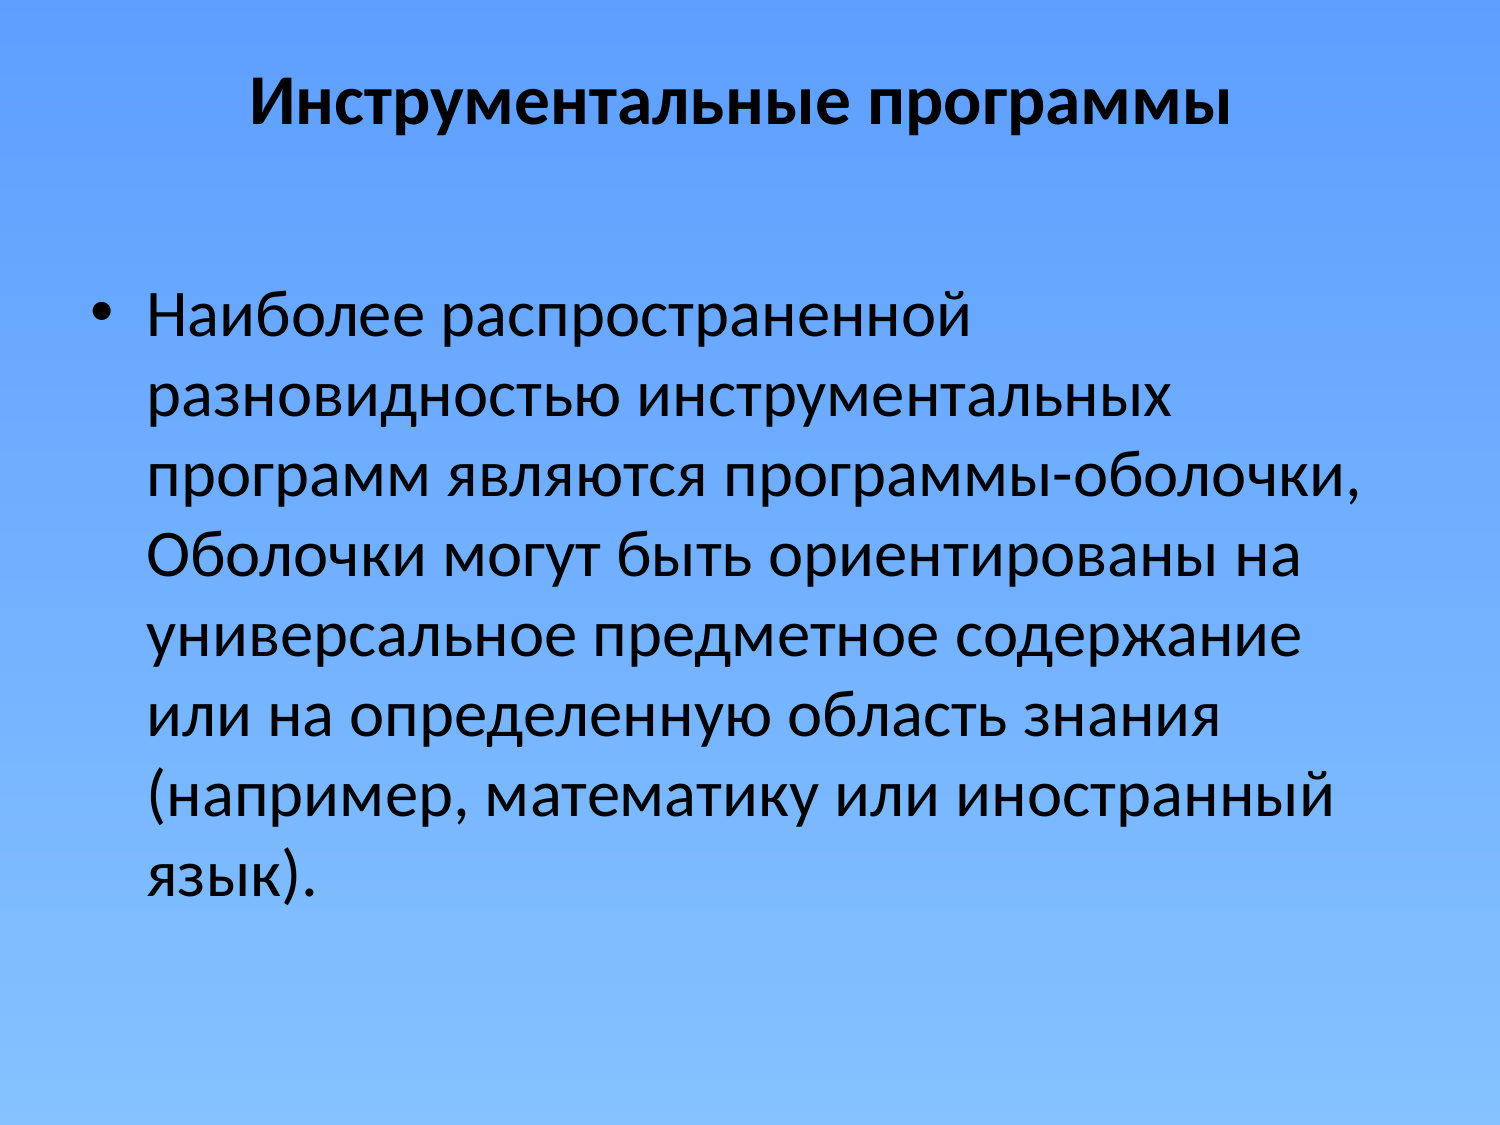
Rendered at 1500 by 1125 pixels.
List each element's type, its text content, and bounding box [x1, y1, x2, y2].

title Инструментальные программы [75, 45, 1425, 233]
list Наиболее распространенной разновидностью инструментальных программ являются программы-оболочки, Оболочки могут быть ориентированы на универсальное предметное содержание или на определенную область знания (например, математику или иностранный язык). [75, 262, 1425, 1005]
